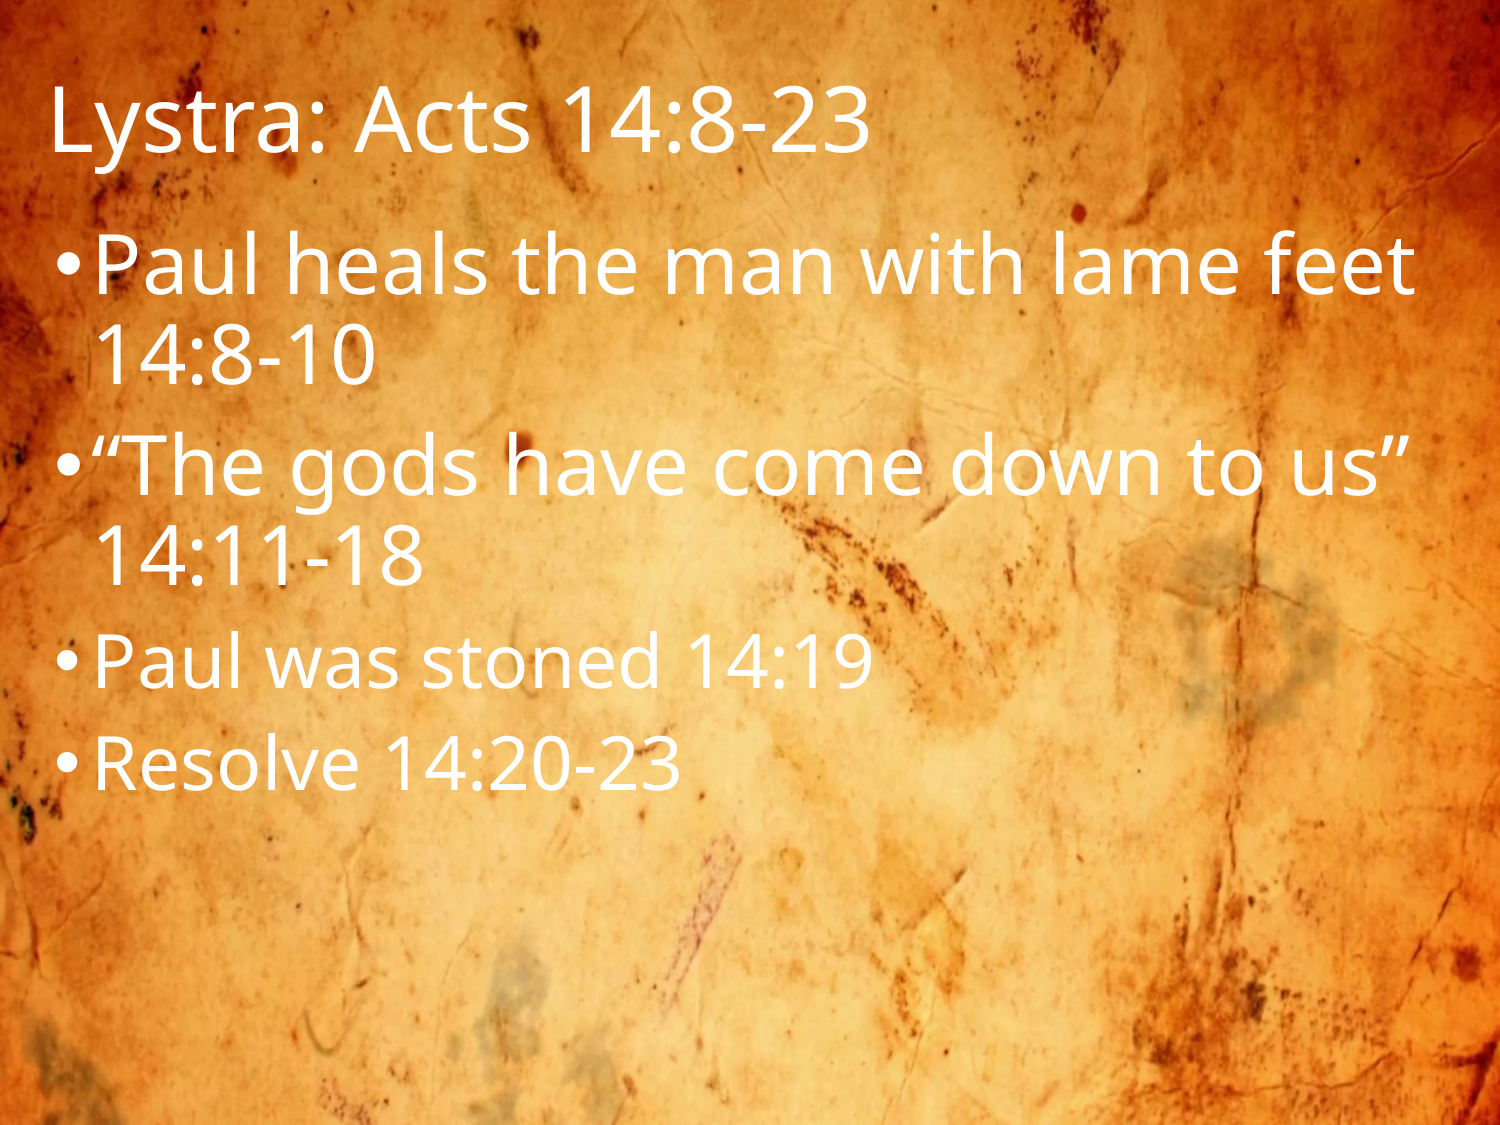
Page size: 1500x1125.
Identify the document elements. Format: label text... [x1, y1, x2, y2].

picture [0, 0, 1500, 1125]
list Paul heals the man with lame feet 14:8-10 “The gods have come down to us” 14:11-18 Paul was stoned 14:19 Resolve 14:20-23 [39, 215, 1469, 1095]
title Lystra: Acts 14:8-23 [31, 30, 1461, 216]
